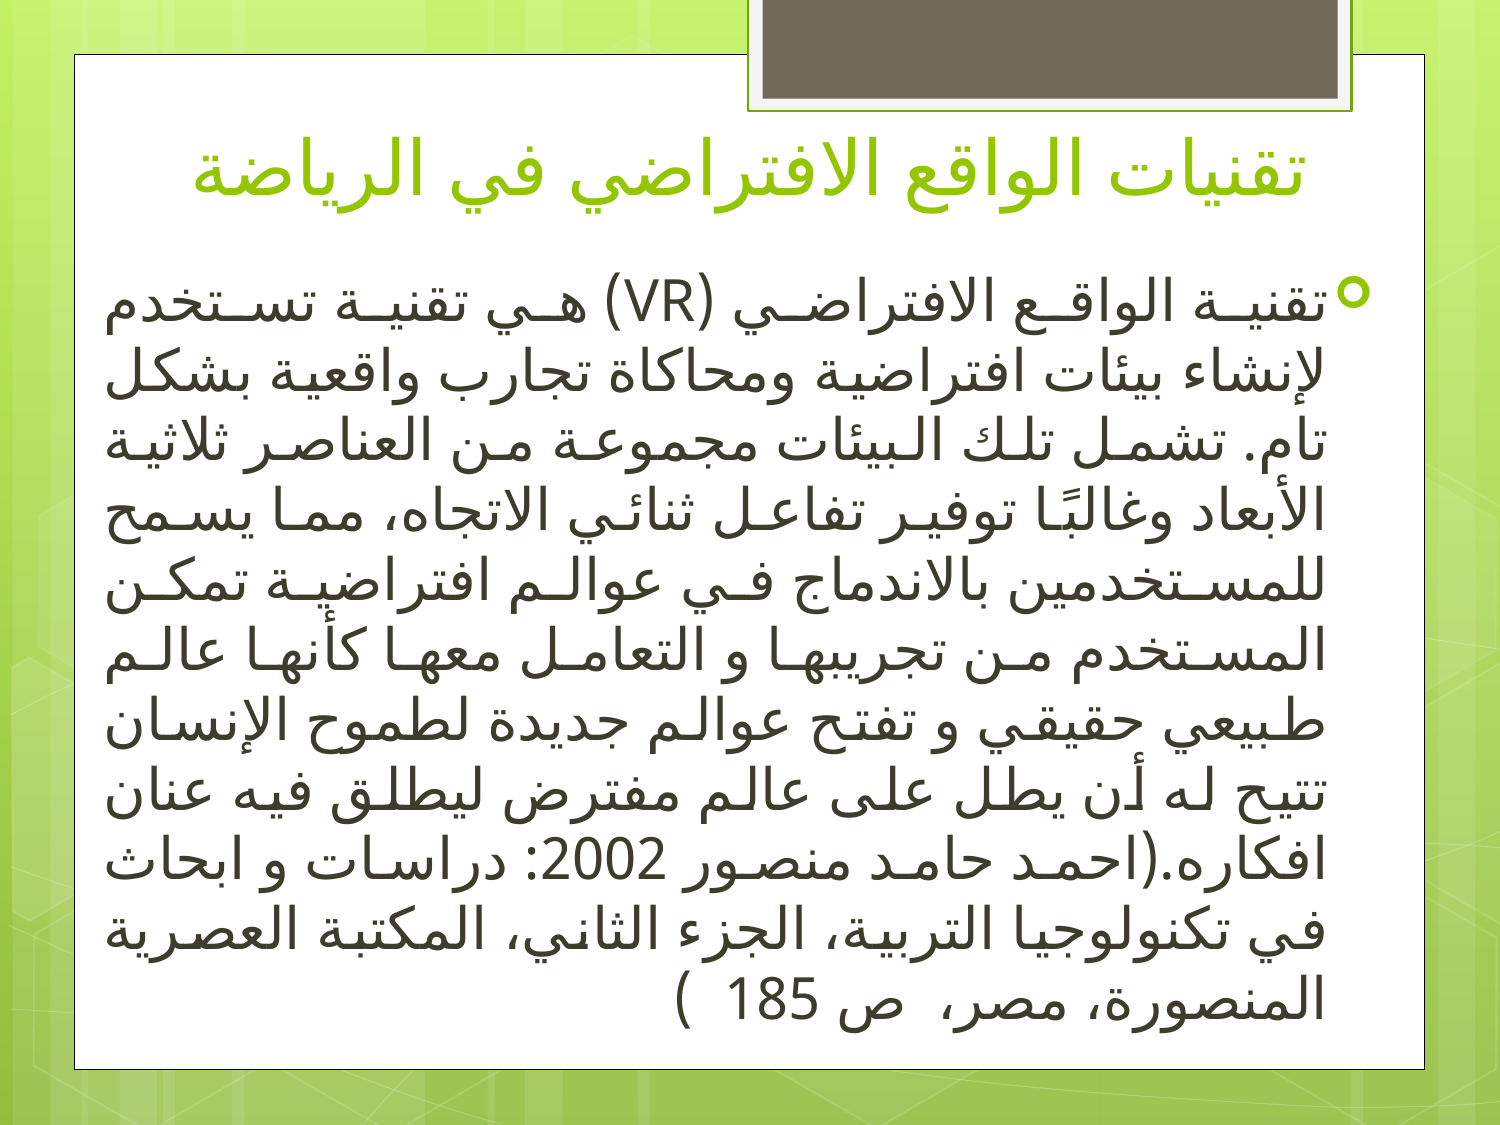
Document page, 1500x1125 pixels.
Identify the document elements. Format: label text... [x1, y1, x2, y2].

list تقنية الواقع الافتراضي (VR) هي تقنية تستخدم لإنشاء بيئات افتراضية ومحاكاة تجارب واقعية بشكل تام. تشمل تلك البيئات مجموعة من العناصر ثلاثية الأبعاد وغالبًا توفير تفاعل ثنائي الاتجاه، مما يسمح للمستخدمين بالاندماج في عوالم افتراضية تمكن المستخدم من تجريبها و التعامل معها كأنها عالم طبيعي حقيقي و تفتح عوالم جديدة لطموح الإنسان تتيح له أن يطل على عالم مفترض ليطلق فيه عنان افكاره.(احمد حامد منصور 2002: دراسات و ابحاث في تكنولوجيا التربية، الجزء الثاني، المكتبة العصرية المنصورة، مصر، ص 185 ) [88, 255, 1400, 1059]
title تقنيات الواقع الافتراضي في الرياضة [171, 30, 1324, 219]
